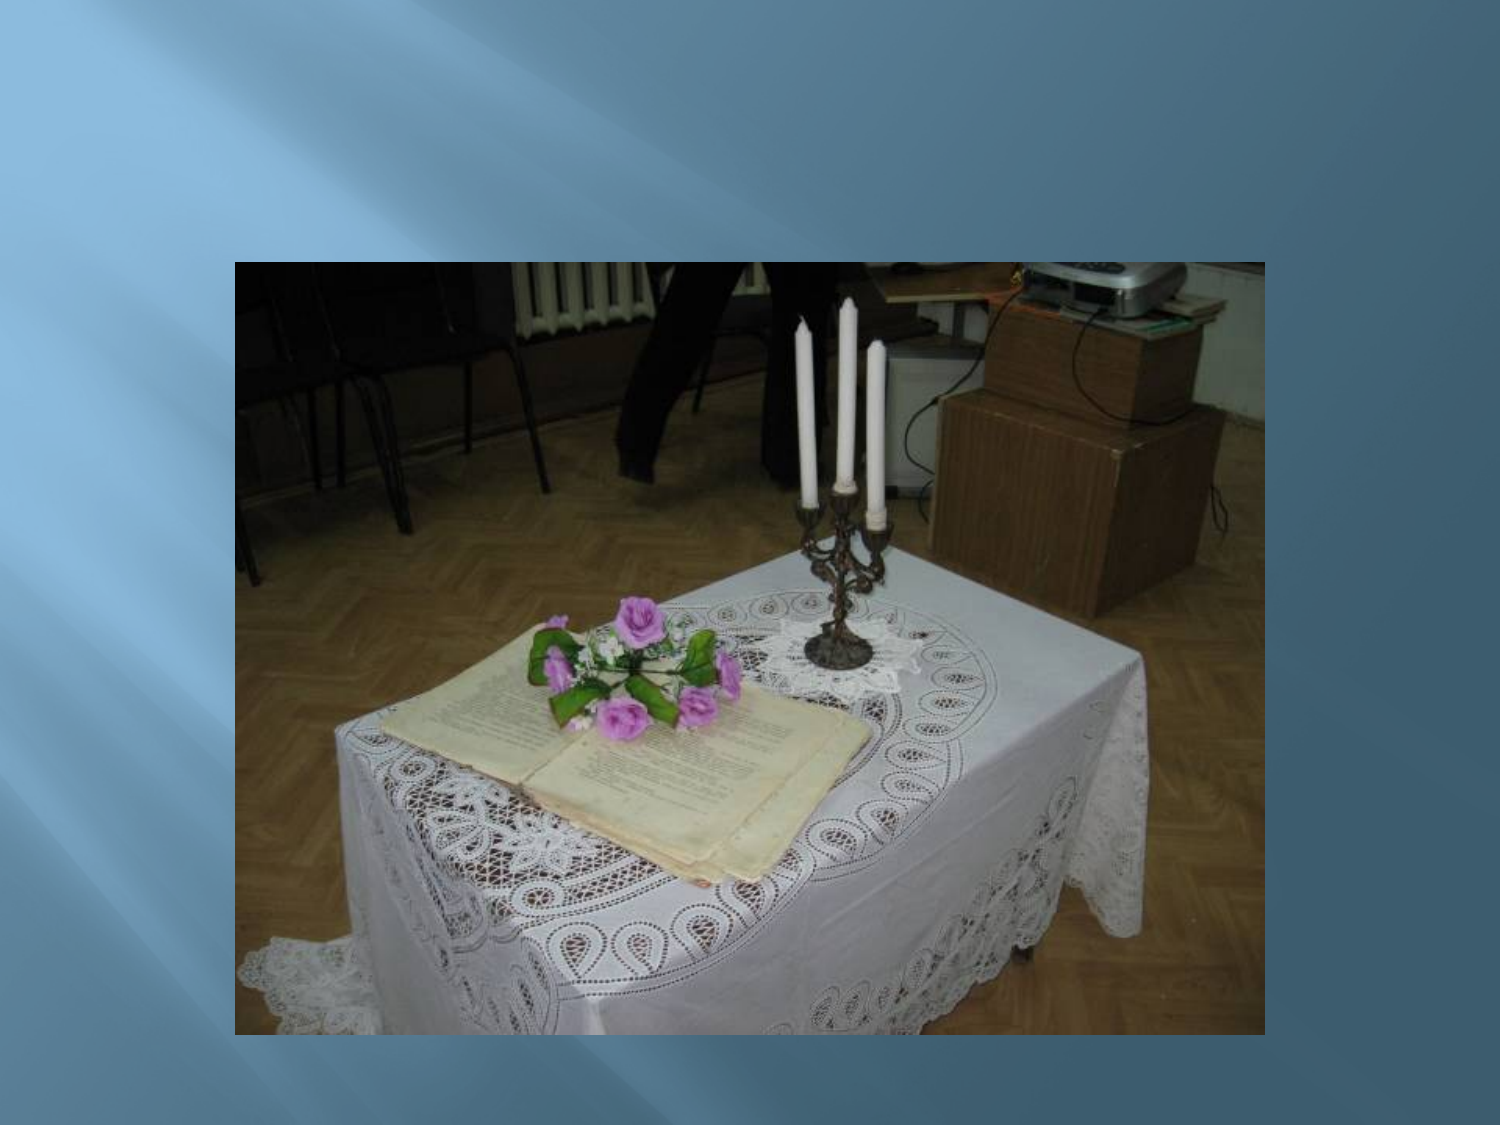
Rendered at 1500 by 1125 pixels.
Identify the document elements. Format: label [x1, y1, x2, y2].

list [234, 262, 1265, 1036]
